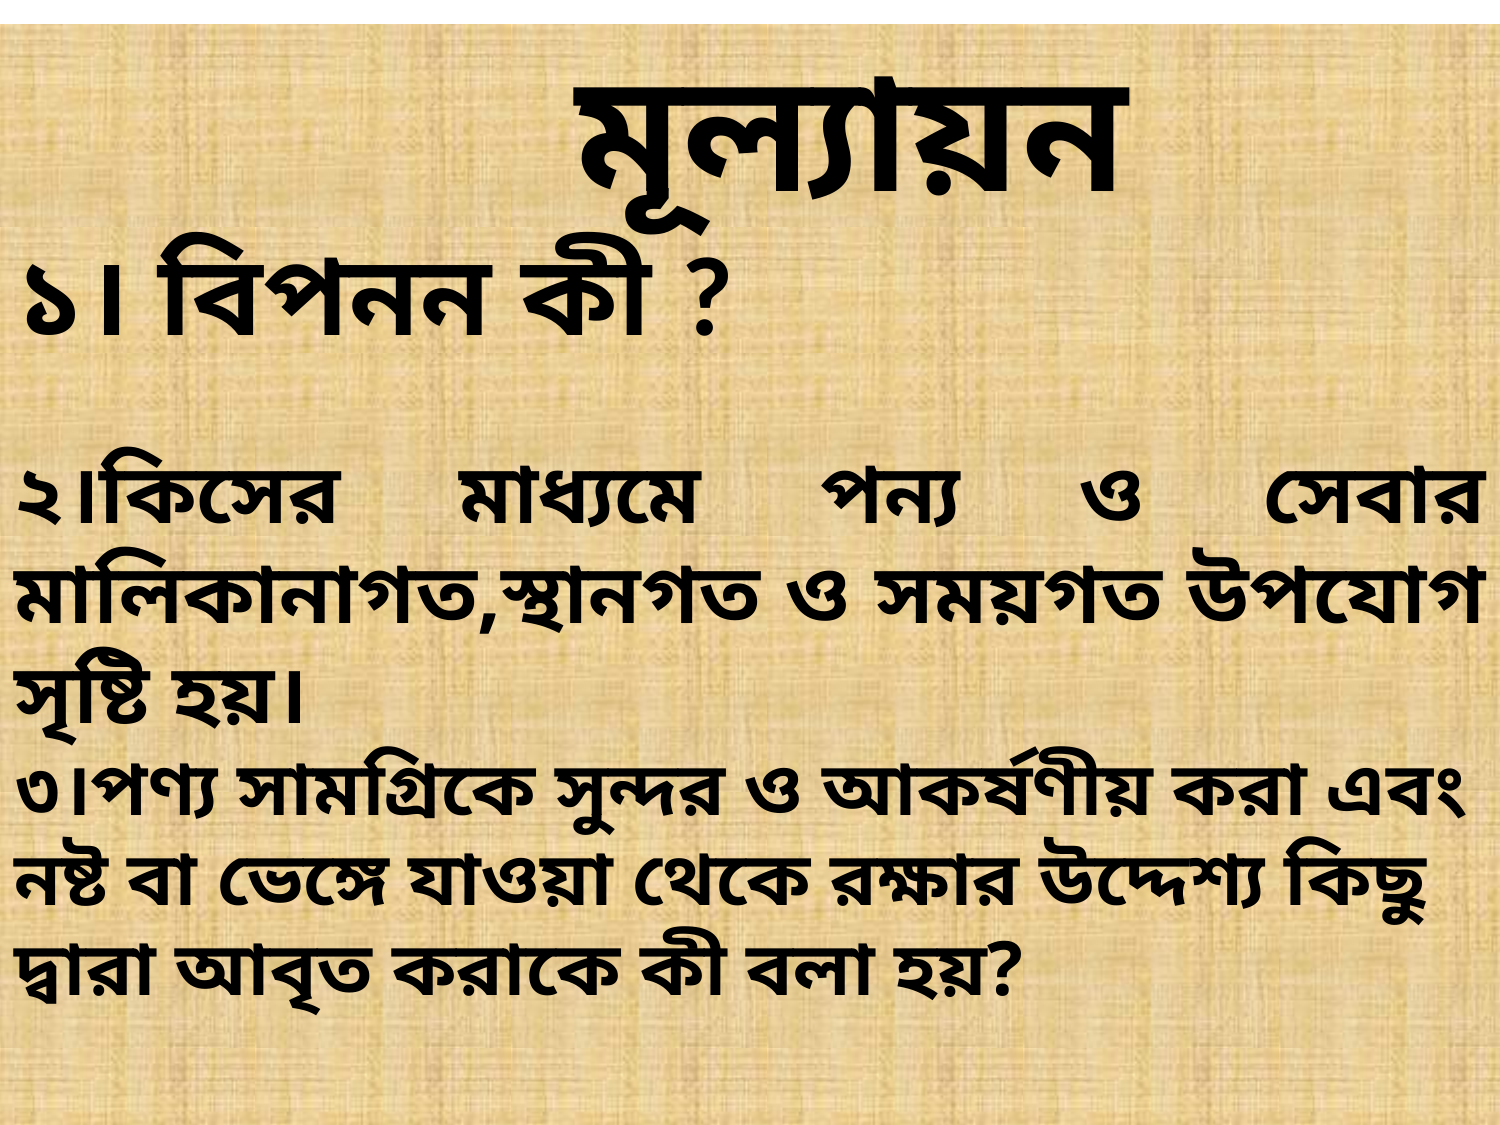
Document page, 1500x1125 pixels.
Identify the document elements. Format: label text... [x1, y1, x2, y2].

text_box ১। বিপনন কী ? [0, 226, 1036, 355]
text_box মূল্যায়ন [460, 23, 1252, 227]
text_box ২।কিসের মাধ্যমে পন্য ও সেবার মালিকানাগত,স্থানগত ও সময়গত উপযোগ সৃষ্টি হয়। ৩।পণ্য সামগ্রিকে সুন্দর ও আকর্ষণীয় করা এবং নষ্ট বা ভেঙ্গে যাওয়া থেকে রক্ষার উদ্দেশ্য কিছু দ্বারা আবৃত করাকে কী বলা হয়? [0, 23, 1500, 1125]
